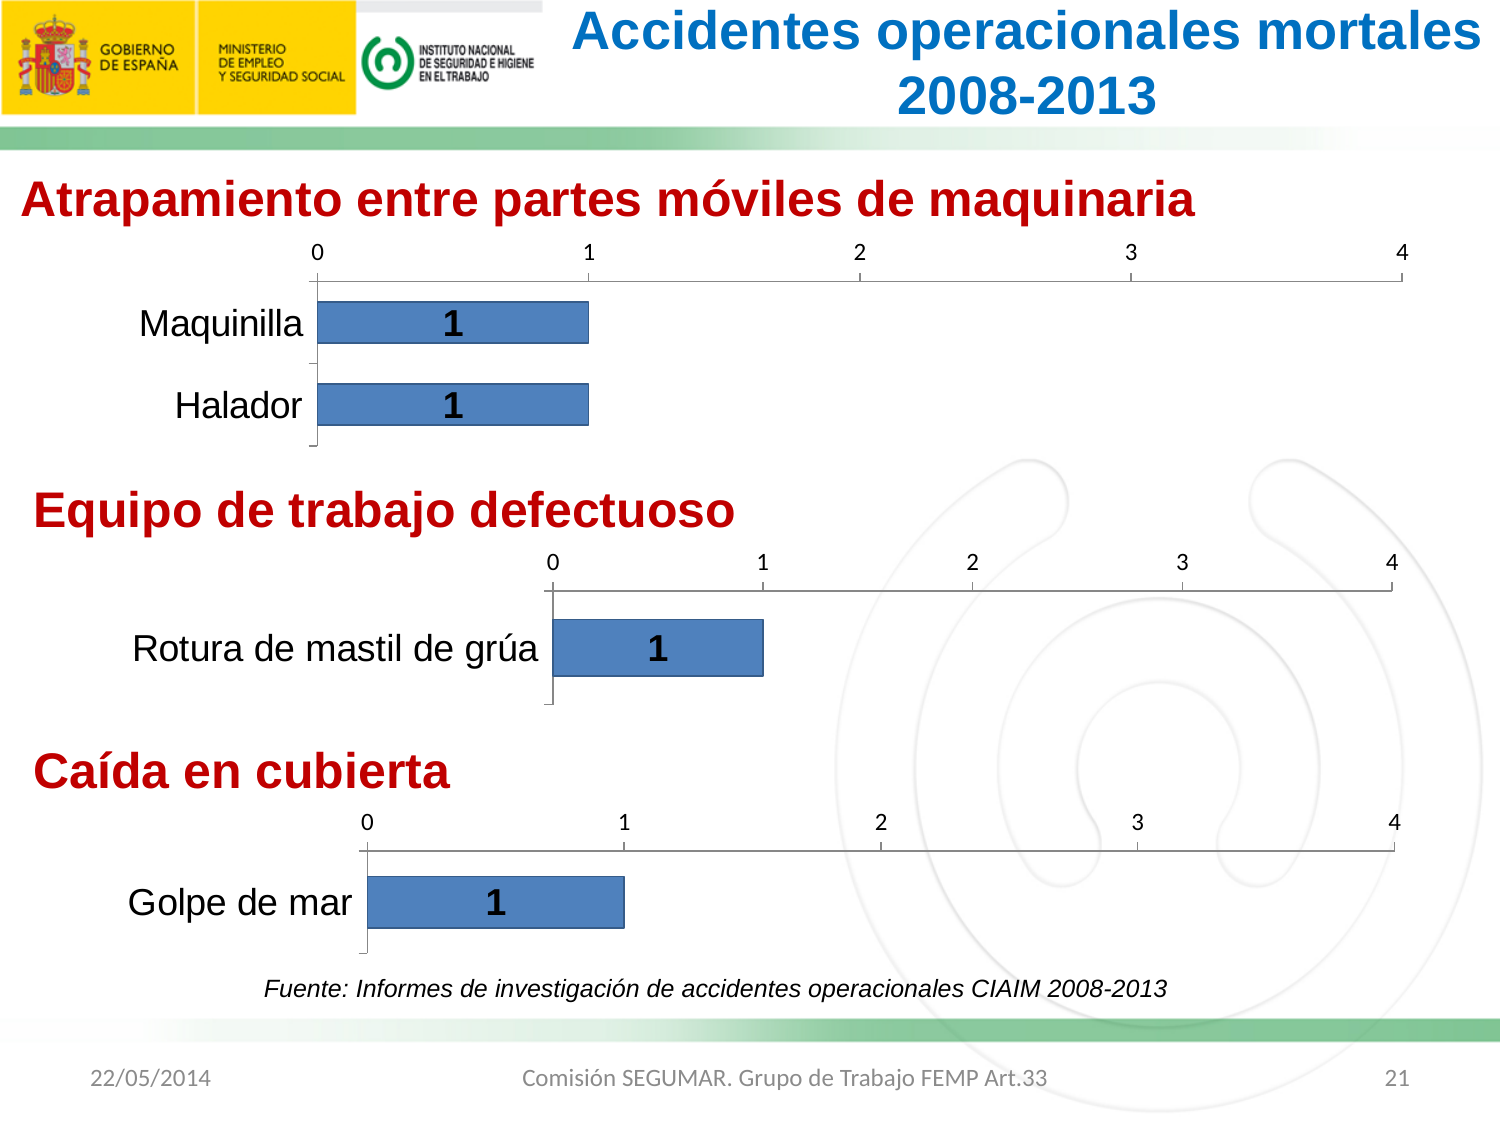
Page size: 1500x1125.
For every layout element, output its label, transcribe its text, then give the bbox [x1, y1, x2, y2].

text_box Atrapamiento entre partes móviles de maquinaria [5, 158, 1499, 234]
chart [111, 237, 1436, 451]
chart [100, 807, 1428, 957]
chart [105, 548, 1426, 709]
picture [0, 0, 1500, 1125]
text_box Equipo de trabajo defectuoso [18, 469, 1500, 545]
text_box Caída en cubierta [18, 730, 1500, 806]
text_box Fuente: Informes de investigación de accidentes operacionales CIAIM 2008-2013 [249, 965, 1239, 1010]
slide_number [75, 1046, 425, 1107]
footer Comisión SEGUMAR. Grupo de Trabajo FEMP Art.33 [490, 1046, 1081, 1107]
slide_number 21 [1234, 1046, 1425, 1107]
text_box Accidentes operacionales mortales 2008-2013 [549, 0, 1500, 138]
